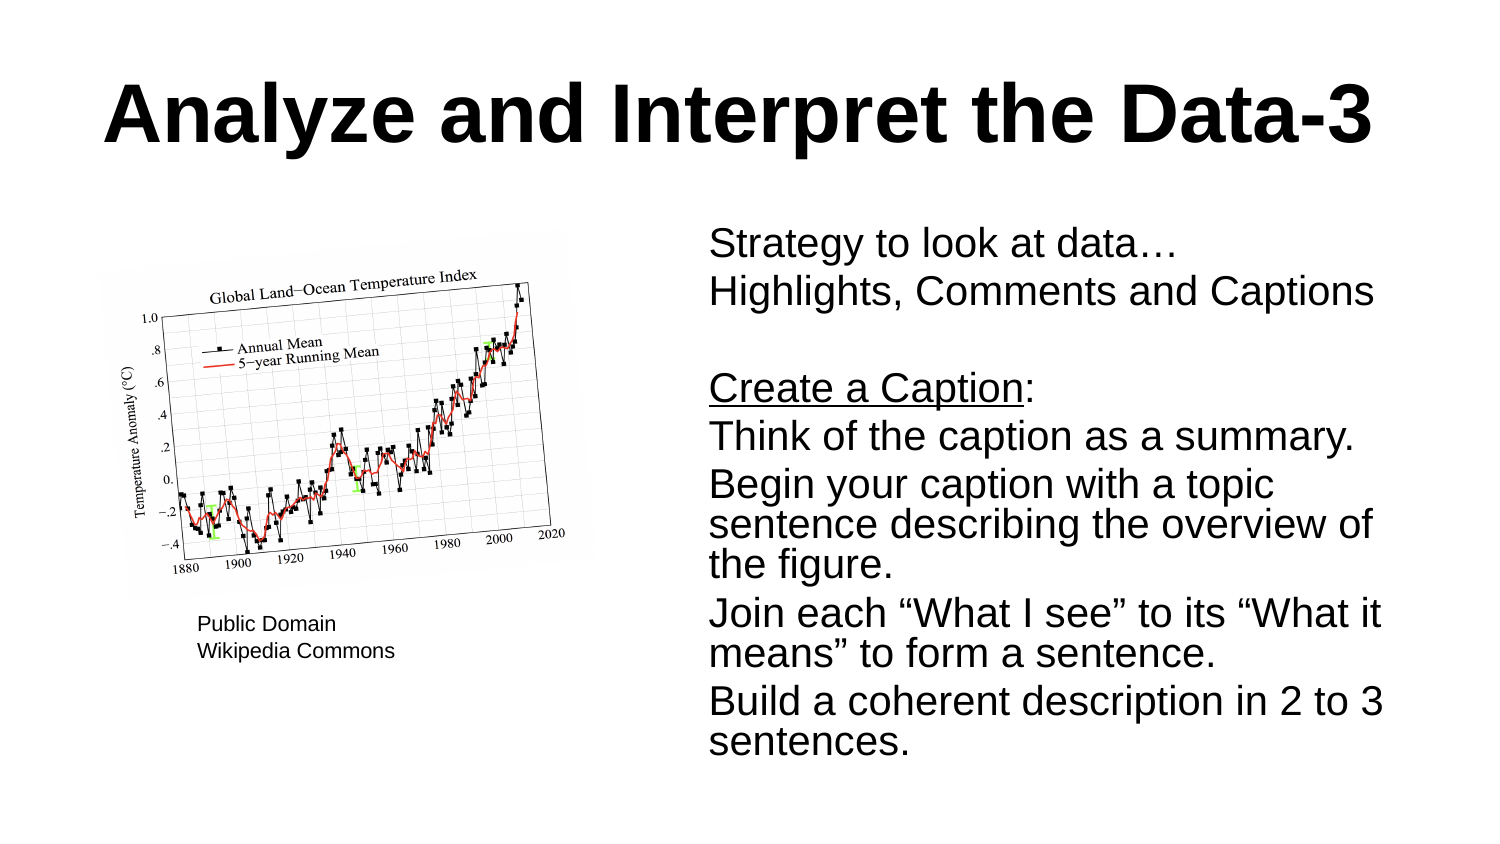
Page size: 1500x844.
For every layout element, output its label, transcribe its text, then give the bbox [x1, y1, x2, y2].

picture [99, 228, 597, 602]
text_box Public Domain Wikipedia Commons [182, 602, 550, 670]
title Analyze and Interpret the Data-3 [75, 38, 1425, 180]
list Strategy to look at data… Highlights, Comments and Captions Create a Caption: Think of the caption as a summary. Begin your caption with a topic sentence describing the overview of the figure. Join each “What I see” to its “What it means” to form a sentence. Build a coherent description in 2 to 3 sentences. [693, 222, 1425, 820]
